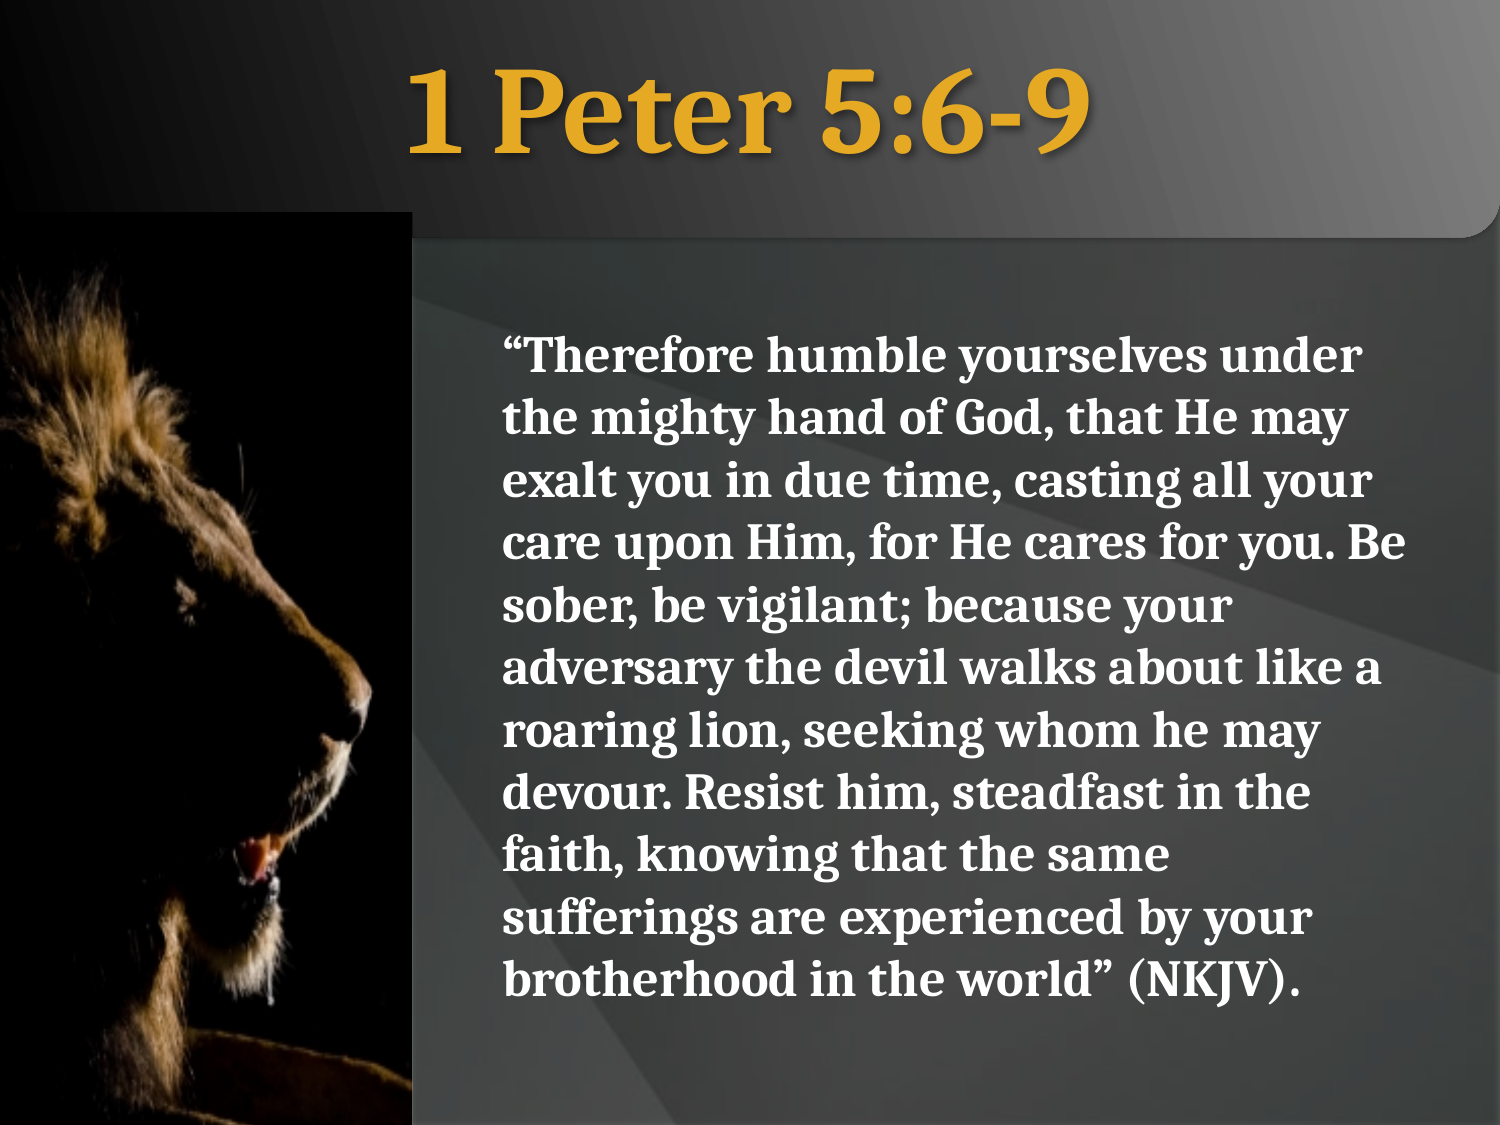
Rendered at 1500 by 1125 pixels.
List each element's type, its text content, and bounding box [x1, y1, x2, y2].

list “Therefore humble yourselves under the mighty hand of God, that He may exalt you in due time, casting all your care upon Him, for He cares for you. Be sober, be vigilant; because your adversary the devil walks about like a roaring lion, seeking whom he may devour. Resist him, steadfast in the faith, knowing that the same sufferings are experienced by your brotherhood in the world” (NKJV). [487, 312, 1426, 1056]
picture [0, 206, 1500, 1125]
title 1 Peter 5:6-9 [74, 44, 1426, 163]
